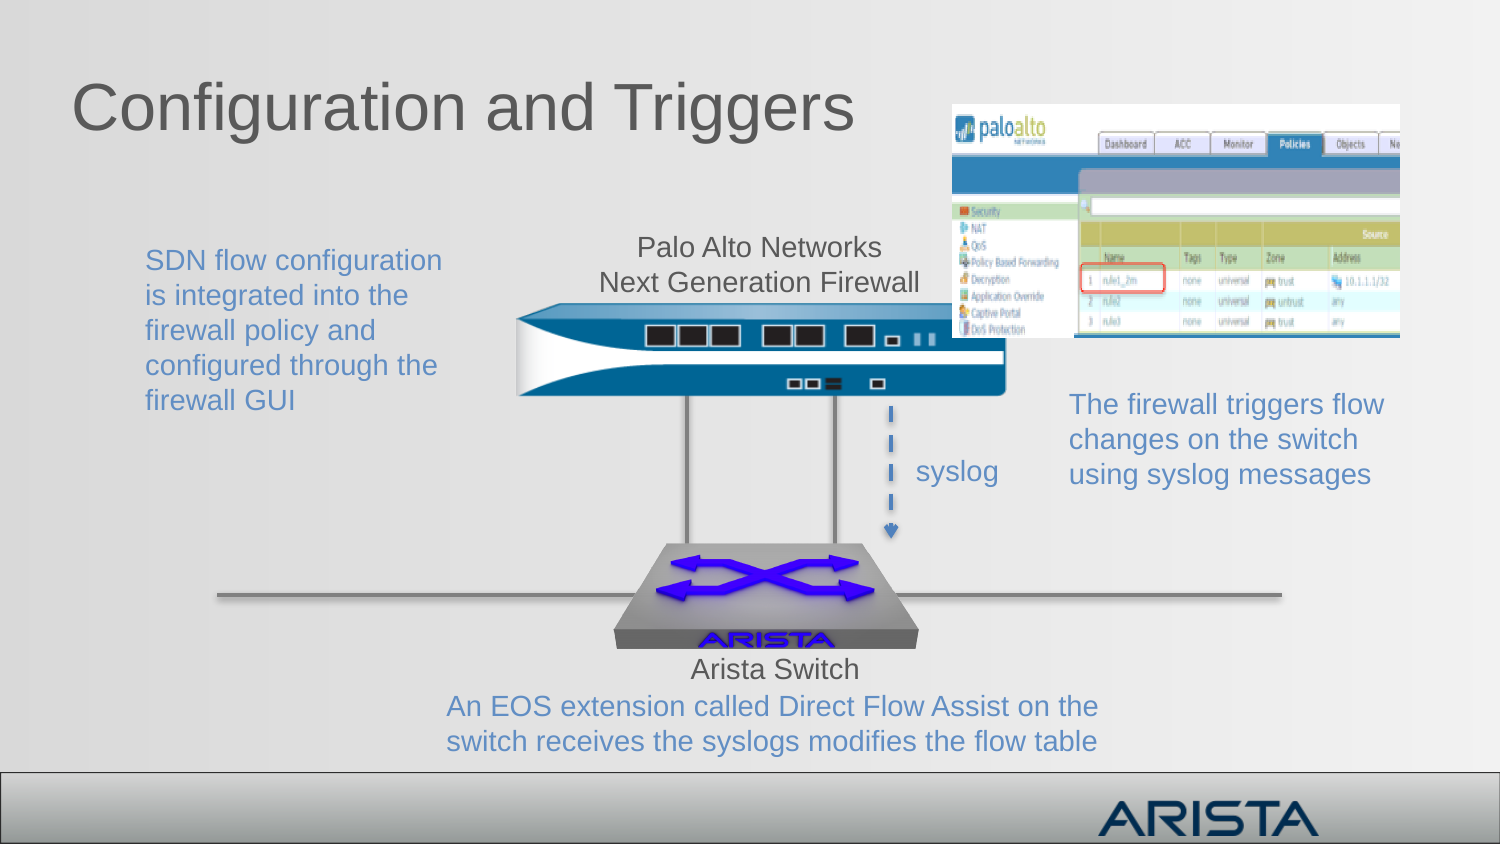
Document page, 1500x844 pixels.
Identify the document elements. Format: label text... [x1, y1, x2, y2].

text_box syslog [901, 444, 1032, 495]
text_box Palo Alto Networks Next Generation Firewall [583, 220, 936, 299]
text_box An EOS extension called Direct Flow Assist on the switch receives the syslogs modifies the flow table [431, 680, 1118, 765]
picture [1098, 800, 1319, 836]
text_box The firewall triggers flow changes on the switch using syslog messages [1054, 377, 1400, 533]
text_box SDN flow configuration is integrated into the firewall policy and configured through the firewall GUI [130, 233, 476, 424]
picture [612, 543, 919, 649]
picture [512, 104, 1400, 399]
title Configuration and Triggers [56, 33, 1441, 175]
text_box Arista Switch [675, 658, 875, 680]
